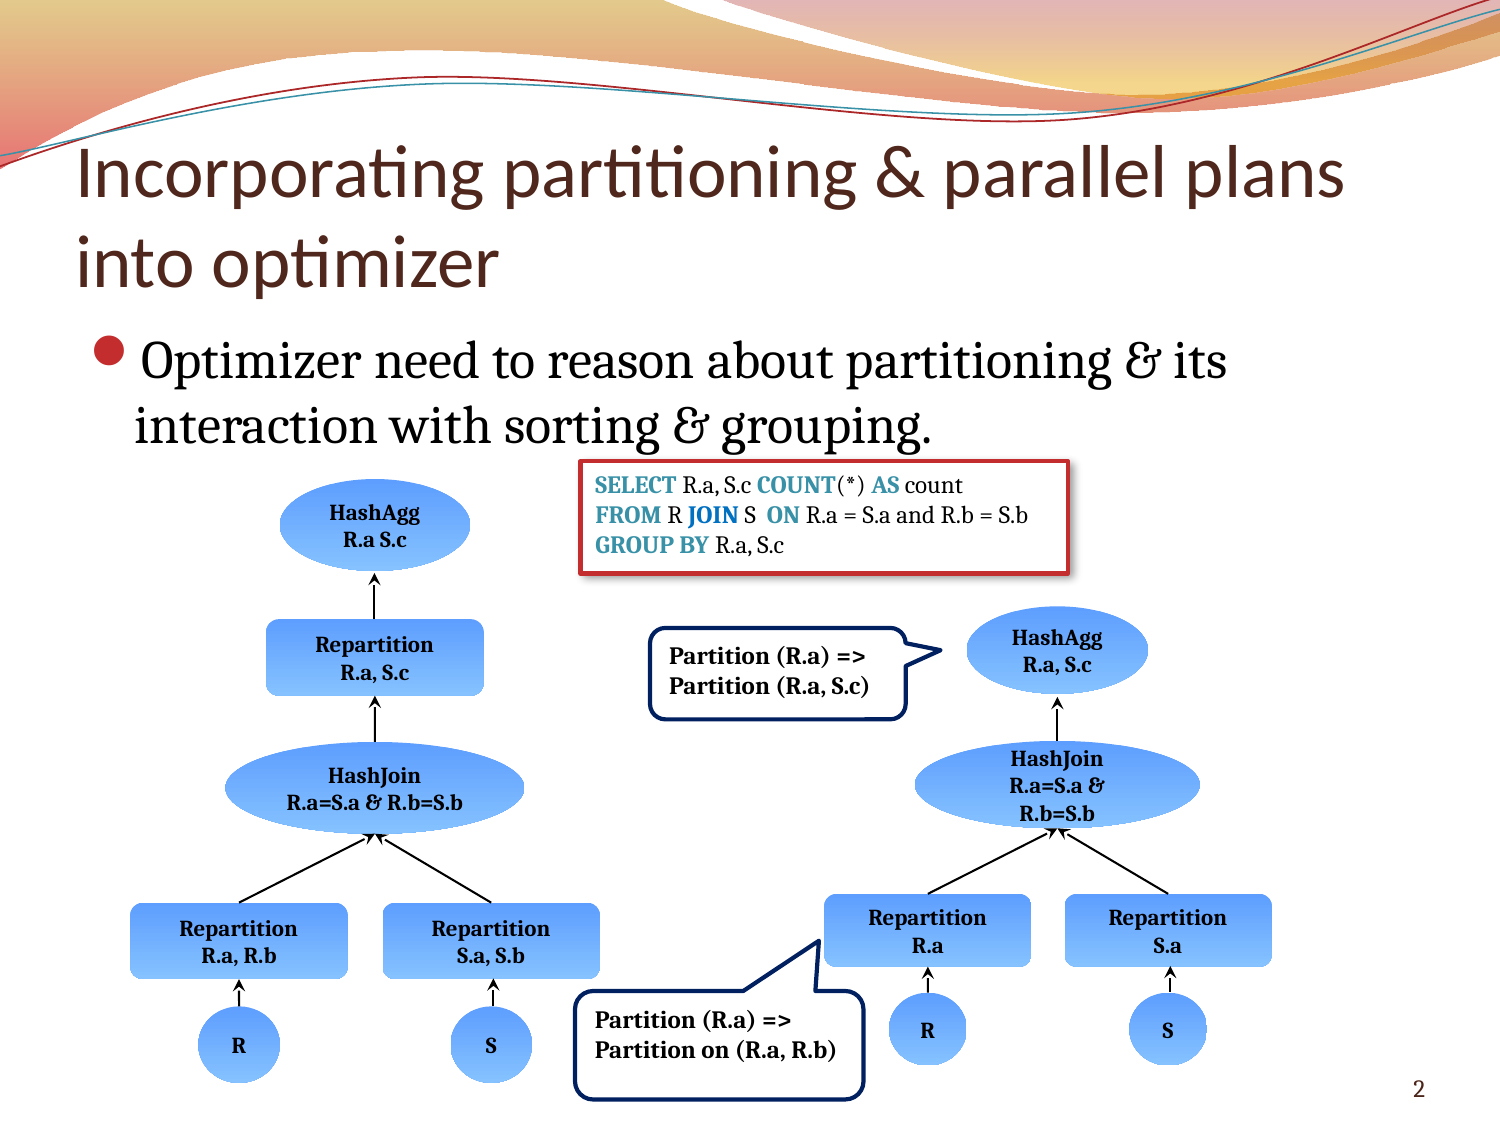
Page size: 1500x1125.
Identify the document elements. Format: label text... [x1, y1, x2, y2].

list Optimizer need to reason about partitioning & its interaction with sorting & grouping. [75, 317, 1425, 488]
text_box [130, 478, 601, 1084]
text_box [601, 480, 608, 576]
slide_number 2 [1299, 1042, 1425, 1103]
text_box Partition (R.a) => Partition on (R.a, R.b) [578, 939, 866, 1102]
text_box SELECT R.a, S.c COUNT(*) AS count FROM R JOIN S ON R.a = S.a and R.b = S.b GROUP BY R.a, S.c [578, 459, 1070, 576]
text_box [575, 988, 608, 1095]
text_box Partition (R.a) => Partition (R.a, S.c) [647, 625, 817, 722]
title Incorporating partitioning & parallel plans into optimizer [75, 115, 1425, 303]
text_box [817, 938, 866, 1079]
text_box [824, 606, 1273, 1066]
